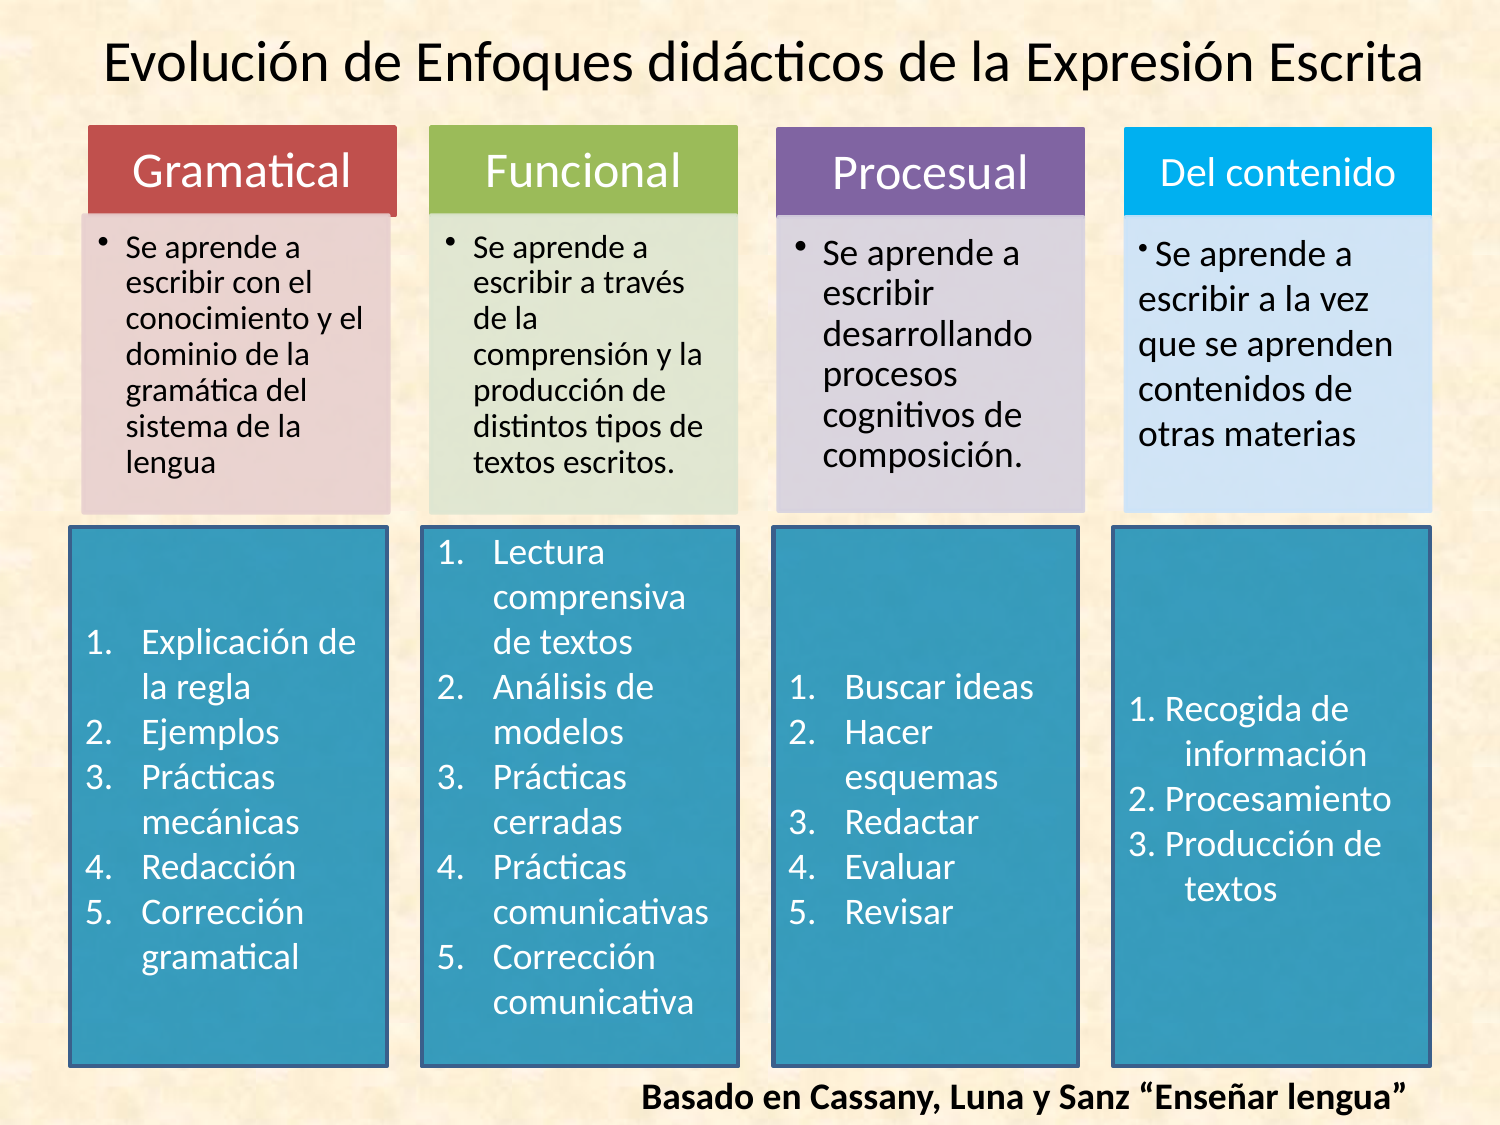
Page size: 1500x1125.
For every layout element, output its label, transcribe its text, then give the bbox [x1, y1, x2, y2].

text_box 1. Recogida de información 2. Procesamiento 3. Producción de textos [1111, 525, 1432, 1068]
text_box Buscar ideas Hacer esquemas Redactar Evaluar Revisar [771, 525, 1080, 1064]
picture [0, 0, 1500, 1125]
text_box Basado en Cassany, Luna y Sanz “Enseñar lengua” [269, 1064, 1430, 1125]
text_box Lectura comprensiva de textos Análisis de modelos Prácticas cerradas Prácticas comunicativas Corrección comunicativa [420, 525, 740, 1064]
text_box Explicación de la regla Ejemplos Prácticas mecánicas Redacción Corrección gramatical [68, 525, 389, 1068]
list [81, 128, 1433, 512]
title Evolución de Enfoques didácticos de la Expresión Escrita [58, 0, 1471, 153]
